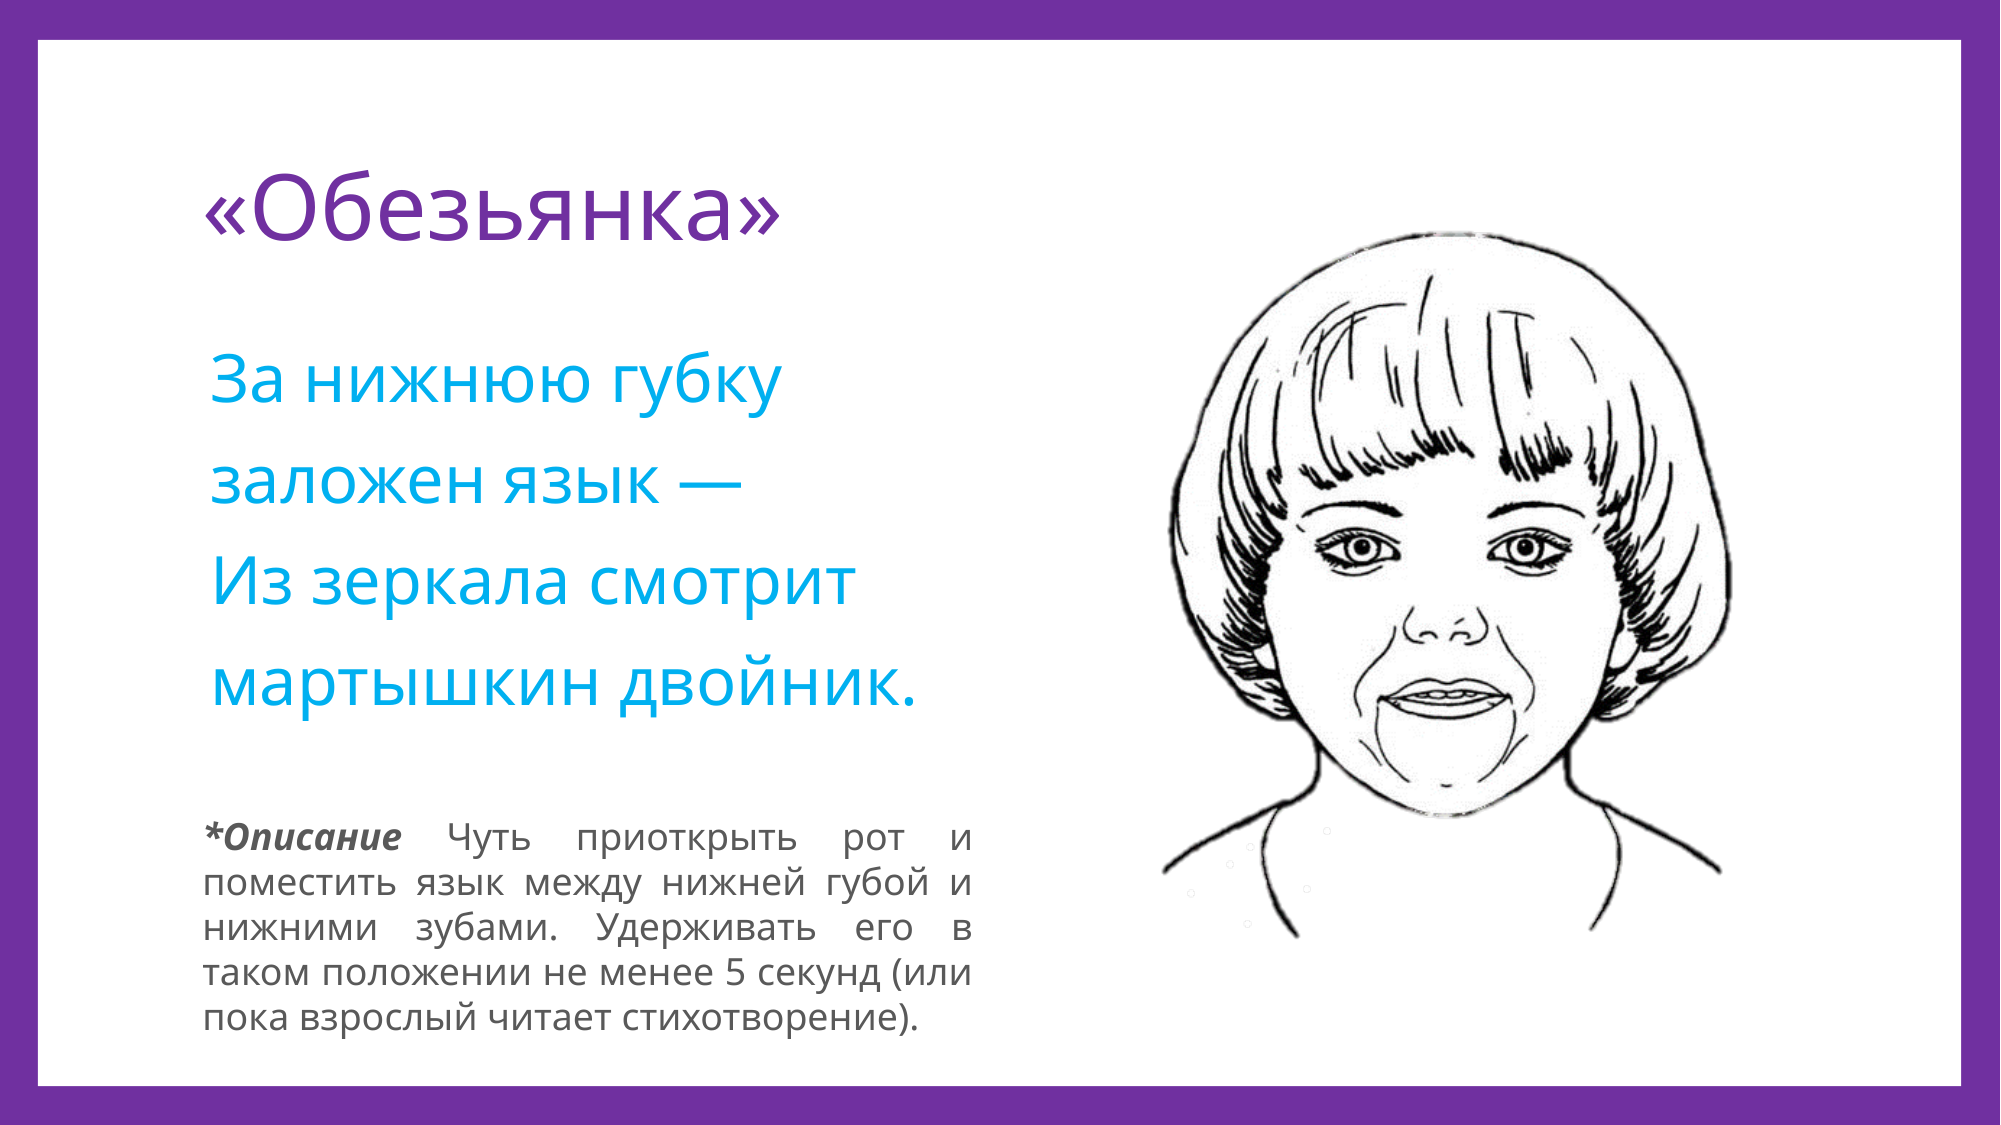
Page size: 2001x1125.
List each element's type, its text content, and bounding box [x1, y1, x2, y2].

list За нижнюю губку заложен язык — Из зеркала смотрит мартышкин двойник. [187, 337, 881, 747]
text_box *Описание Чуть приоткрыть рот и поместить язык между нижней губой и нижними зубами. Удерживать его в таком положении не менее 5 секунд (или пока взрослый читает стихотворение). [187, 805, 989, 1046]
title «Обезьянка» [187, 99, 1808, 323]
picture [887, 210, 2000, 974]
